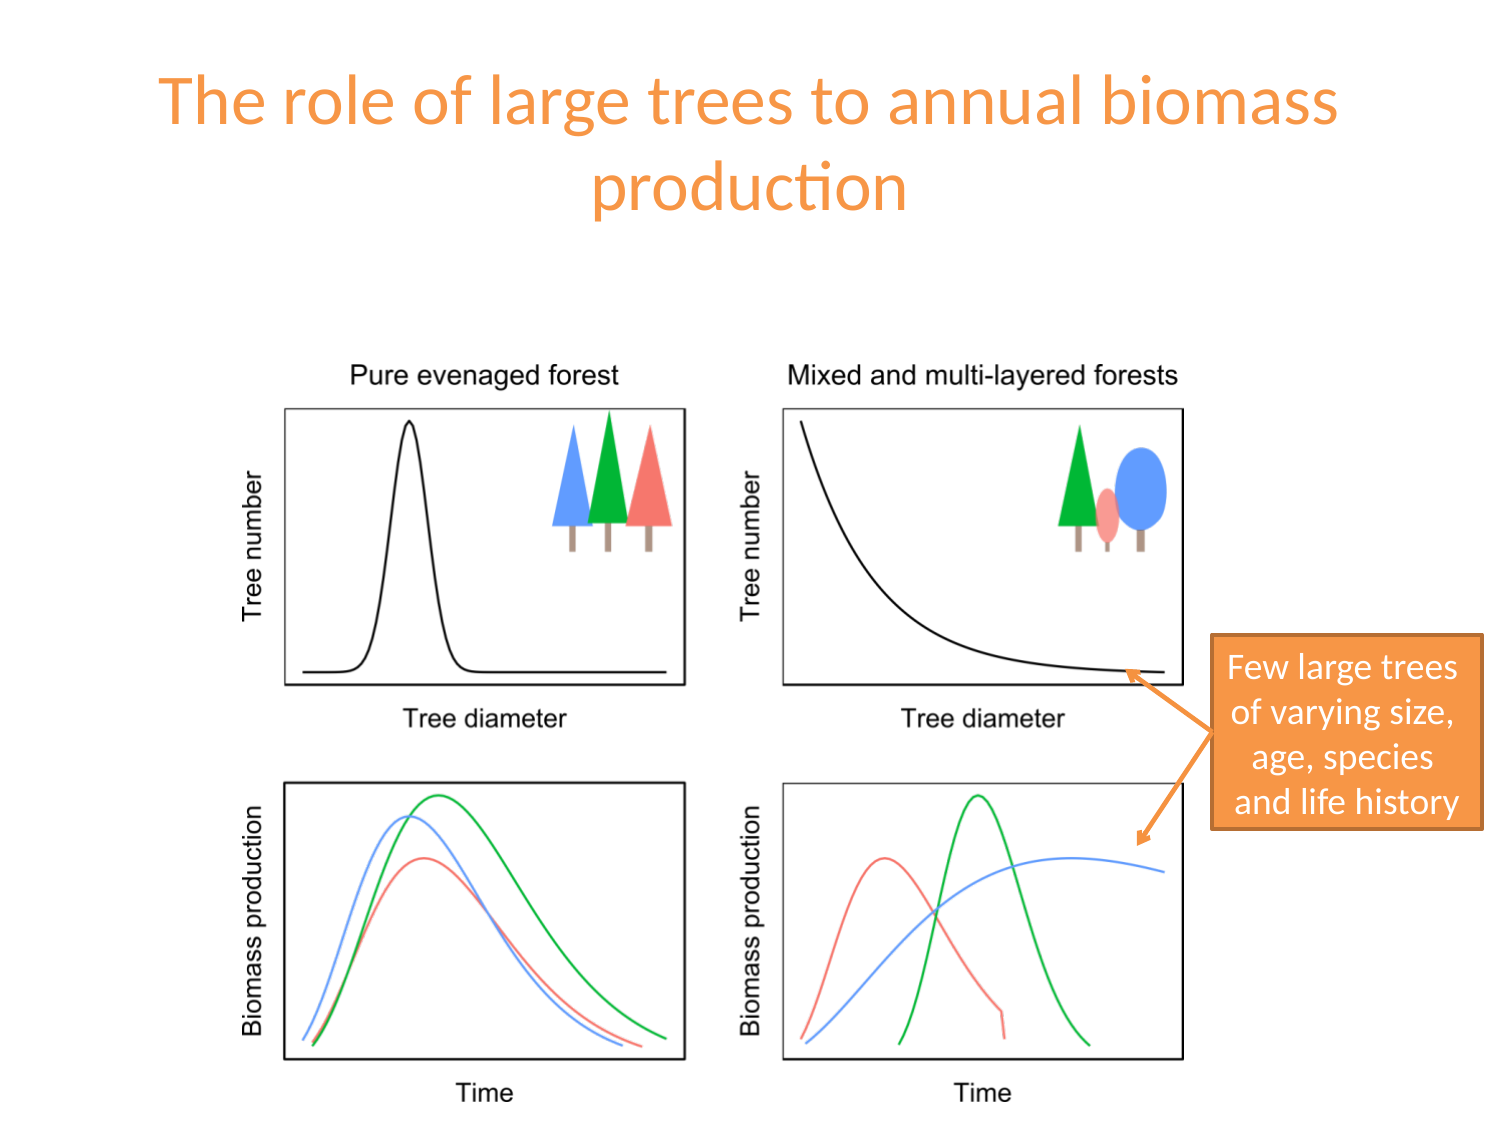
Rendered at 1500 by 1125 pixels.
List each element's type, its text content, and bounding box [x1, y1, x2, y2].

title The role of large trees to annual biomass production [75, 45, 1425, 233]
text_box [1124, 668, 1211, 734]
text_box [1136, 732, 1211, 847]
text_box Few large trees of varying size, age, species and life history [1210, 633, 1484, 831]
picture [241, 364, 1184, 1102]
